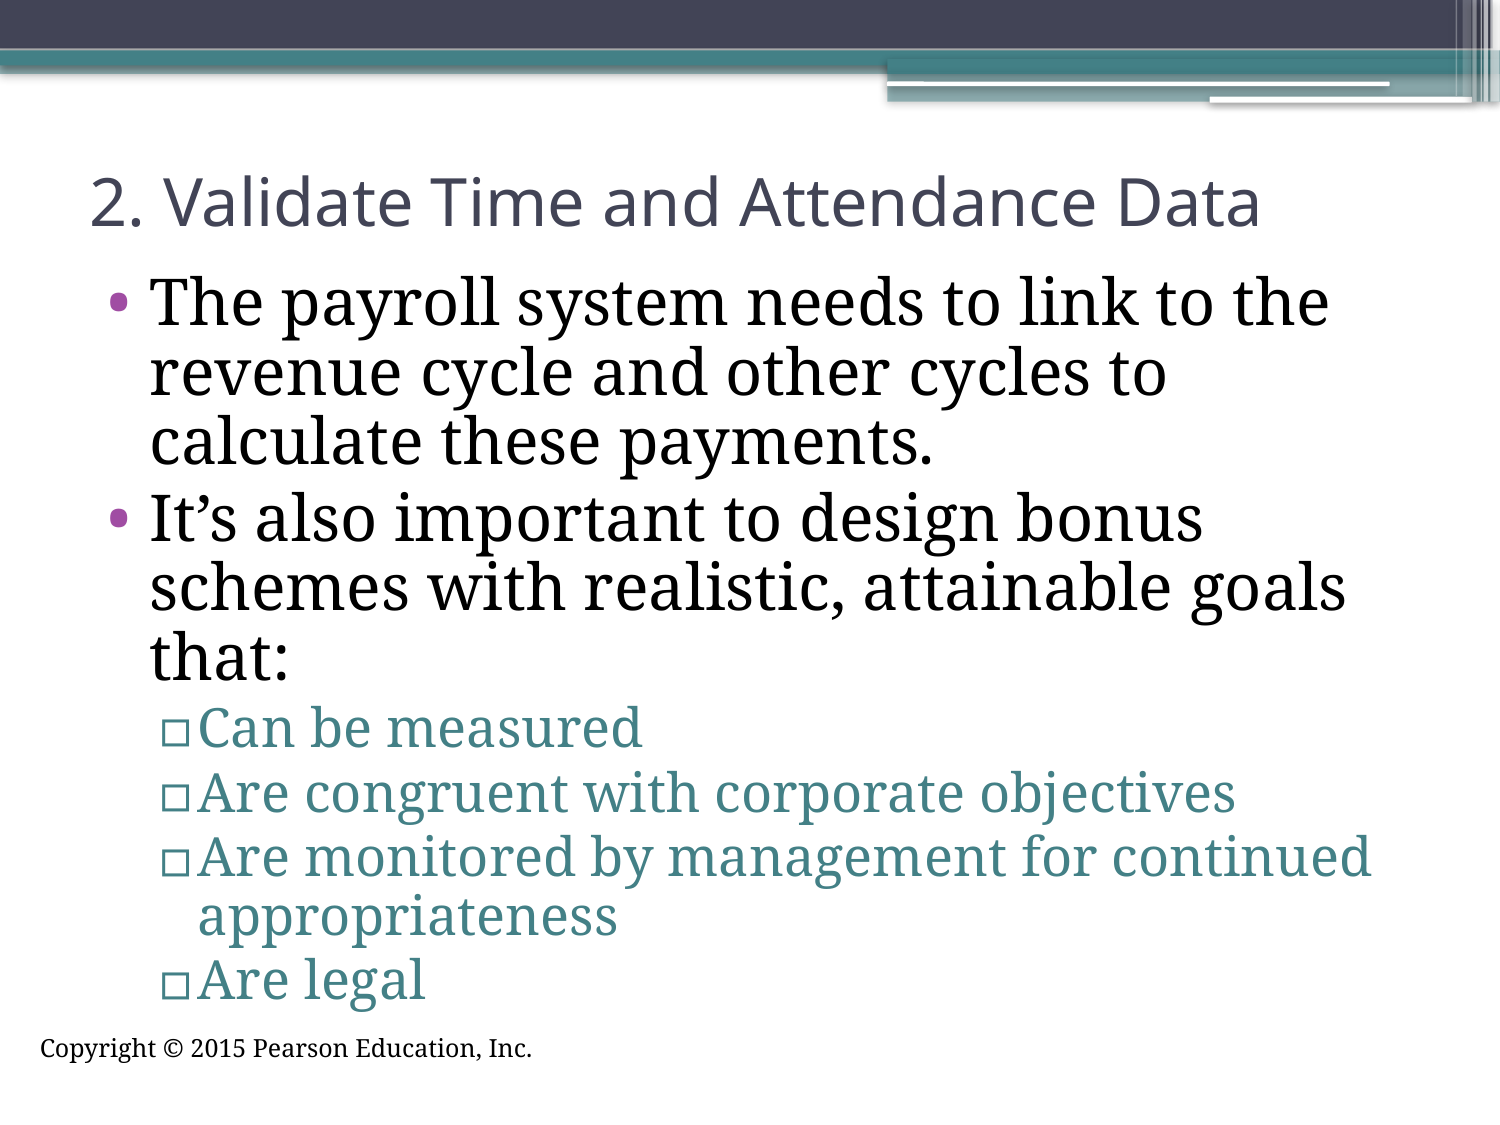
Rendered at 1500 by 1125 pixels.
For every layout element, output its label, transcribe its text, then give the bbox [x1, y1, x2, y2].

list The payroll system needs to link to the revenue cycle and other cycles to calculate these payments. It’s also important to design bonus schemes with realistic, attainable goals that: Can be measured Are congruent with corporate objectives Are monitored by management for continued appropriateness Are legal [75, 262, 1425, 1038]
title 2. Validate Time and Attendance Data [75, 112, 1425, 262]
